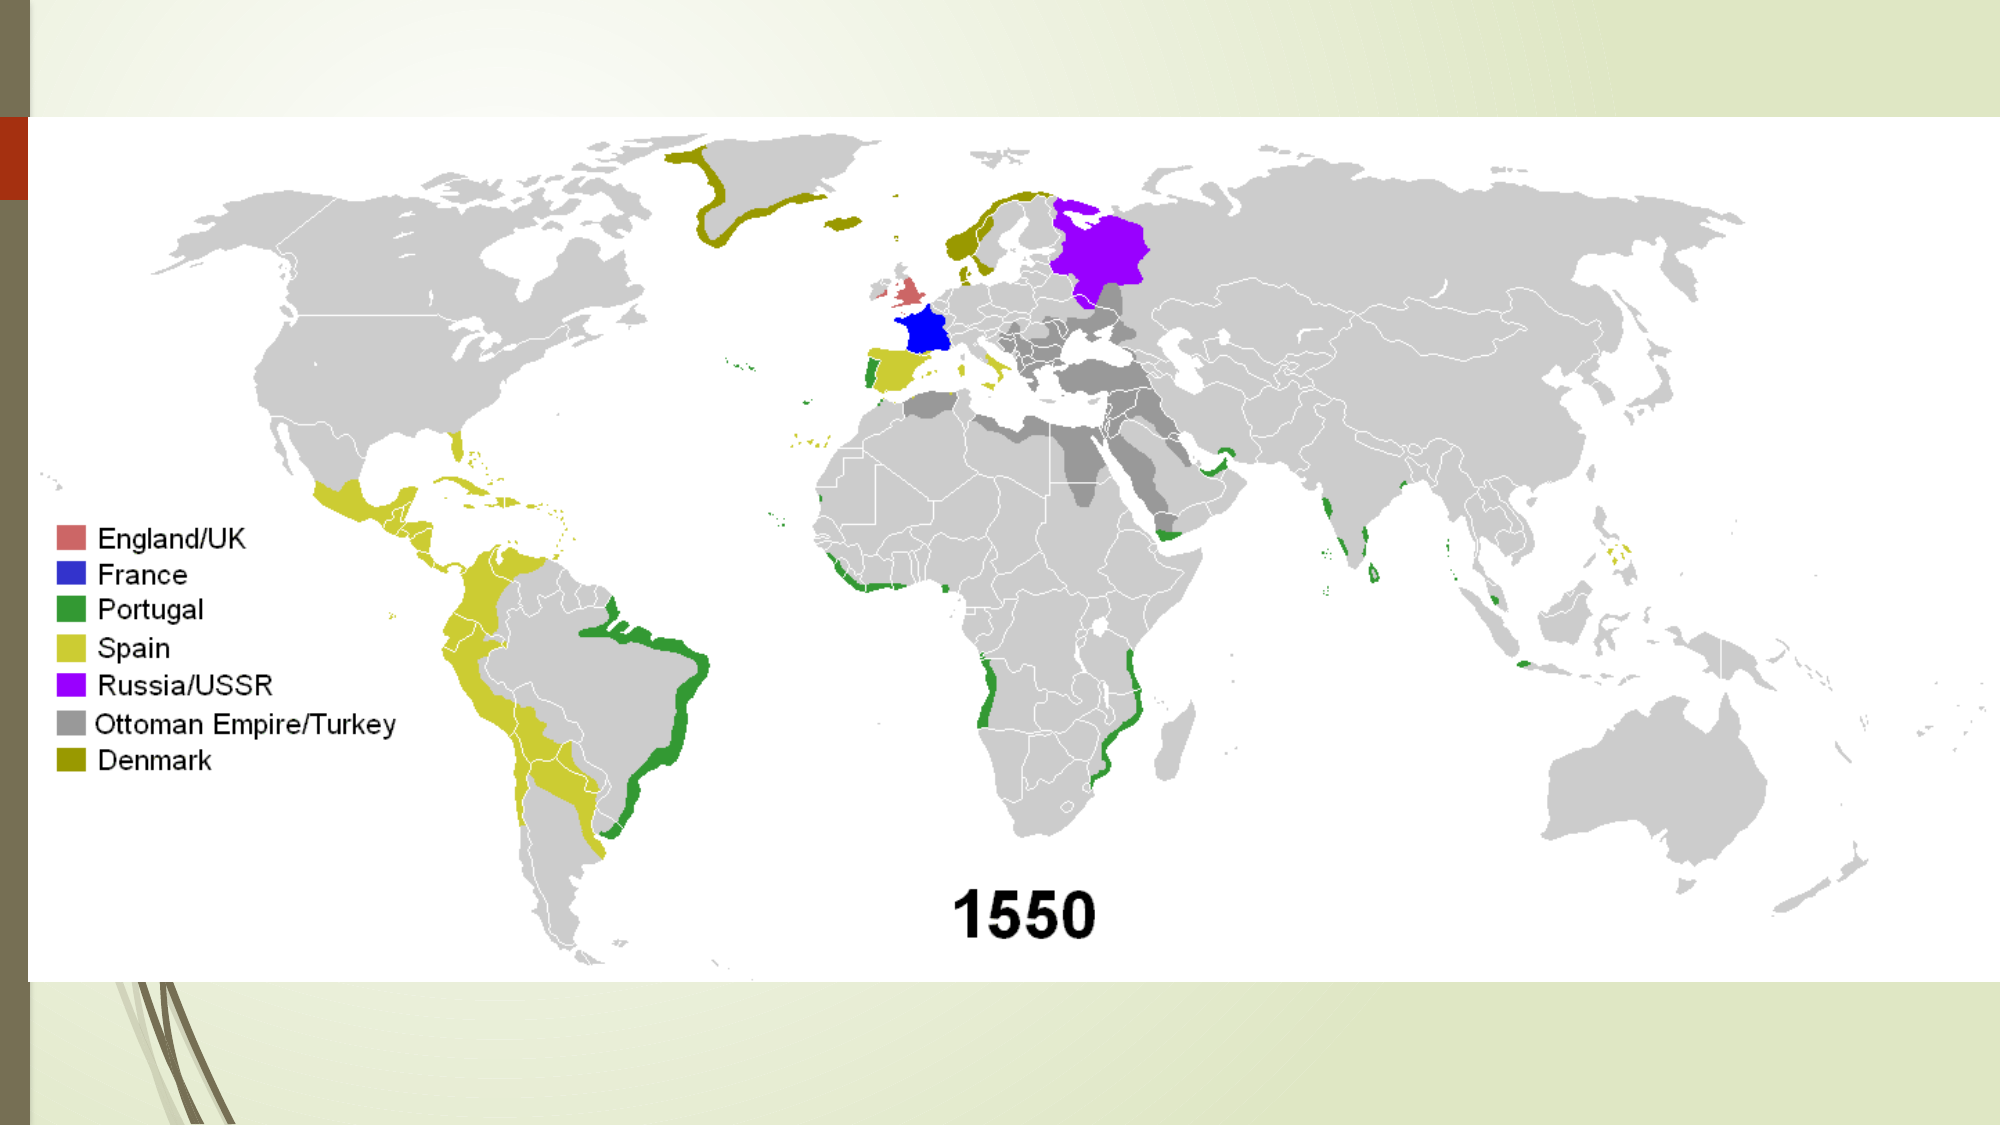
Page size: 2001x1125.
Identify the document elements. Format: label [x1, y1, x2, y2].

picture [28, 116, 2000, 983]
